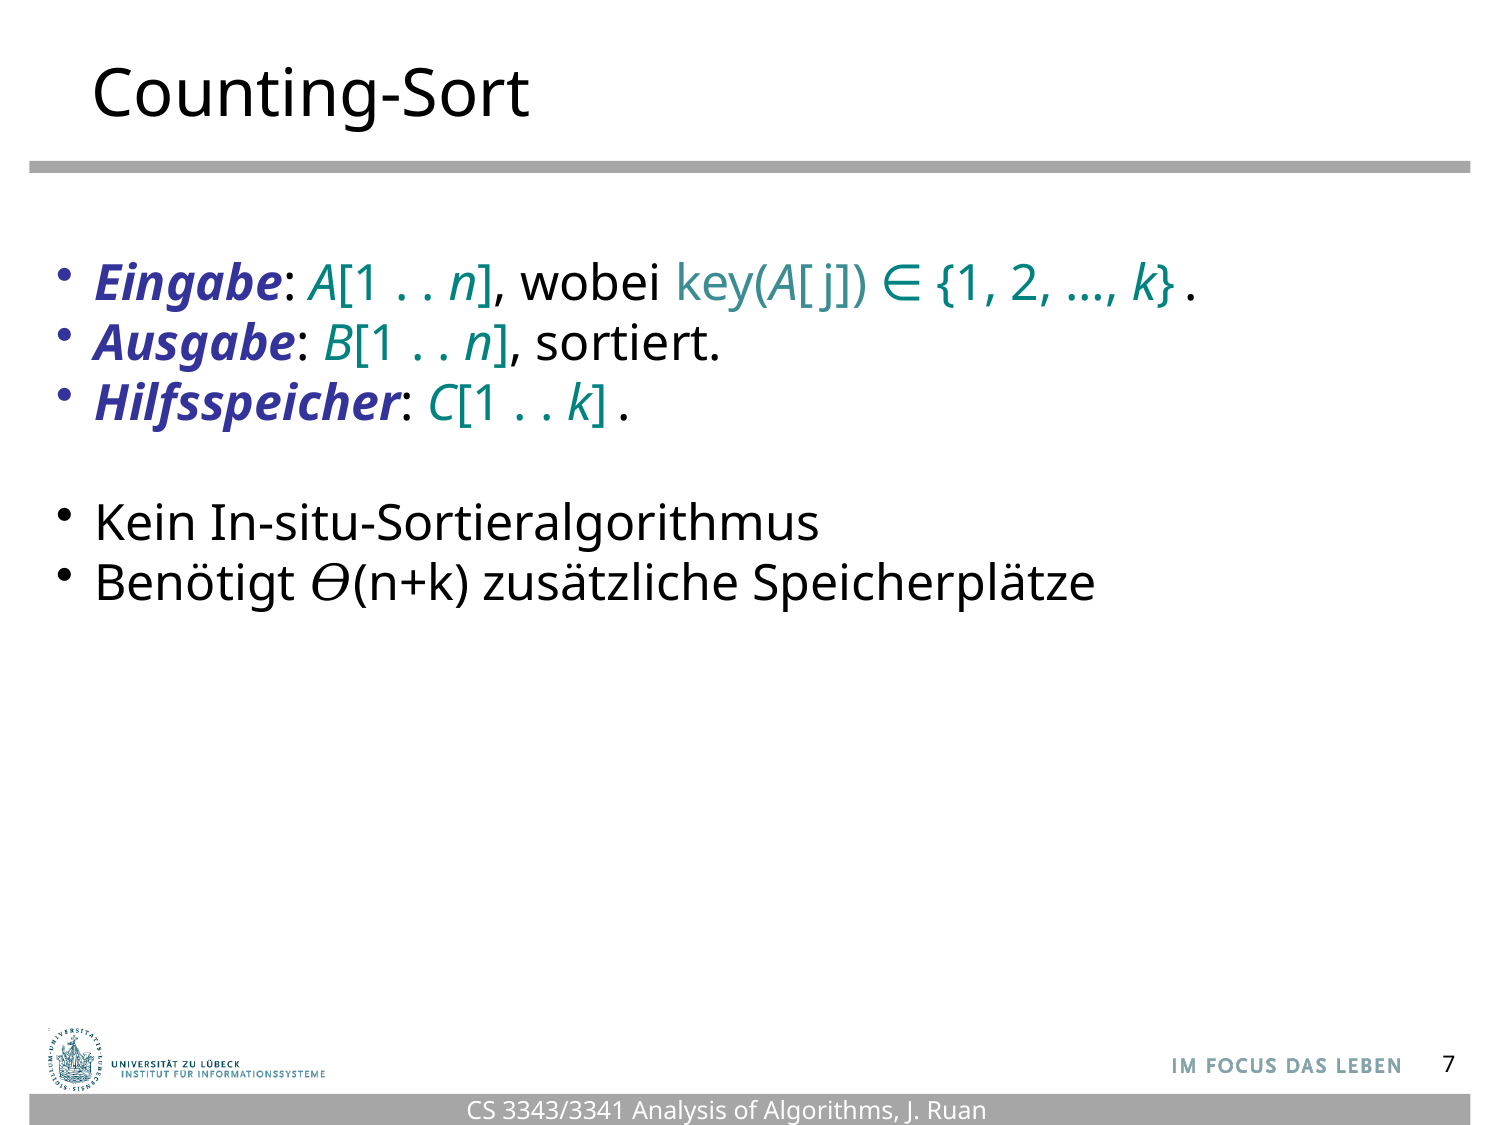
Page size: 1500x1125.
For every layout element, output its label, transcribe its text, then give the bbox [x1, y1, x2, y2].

slide_number 7 [1305, 1050, 1471, 1083]
text_box CS 3343/3341 Analysis of Algorithms, J. Ruan [451, 1087, 1003, 1125]
title Counting-Sort [76, 42, 1427, 126]
picture [1173, 1058, 1305, 1073]
text_box Eingabe: A[1 . . n], wobei key(A[ j]) ∈ {1, 2, …, k} . Ausgabe: B[1 . . n], sortiert. Hilfsspeicher: C[1 . . k] . Kein In-situ-Sortieralgorithmus Benötigt 𝛳(n+k) zusätzliche Speicherplätze [41, 243, 1396, 619]
